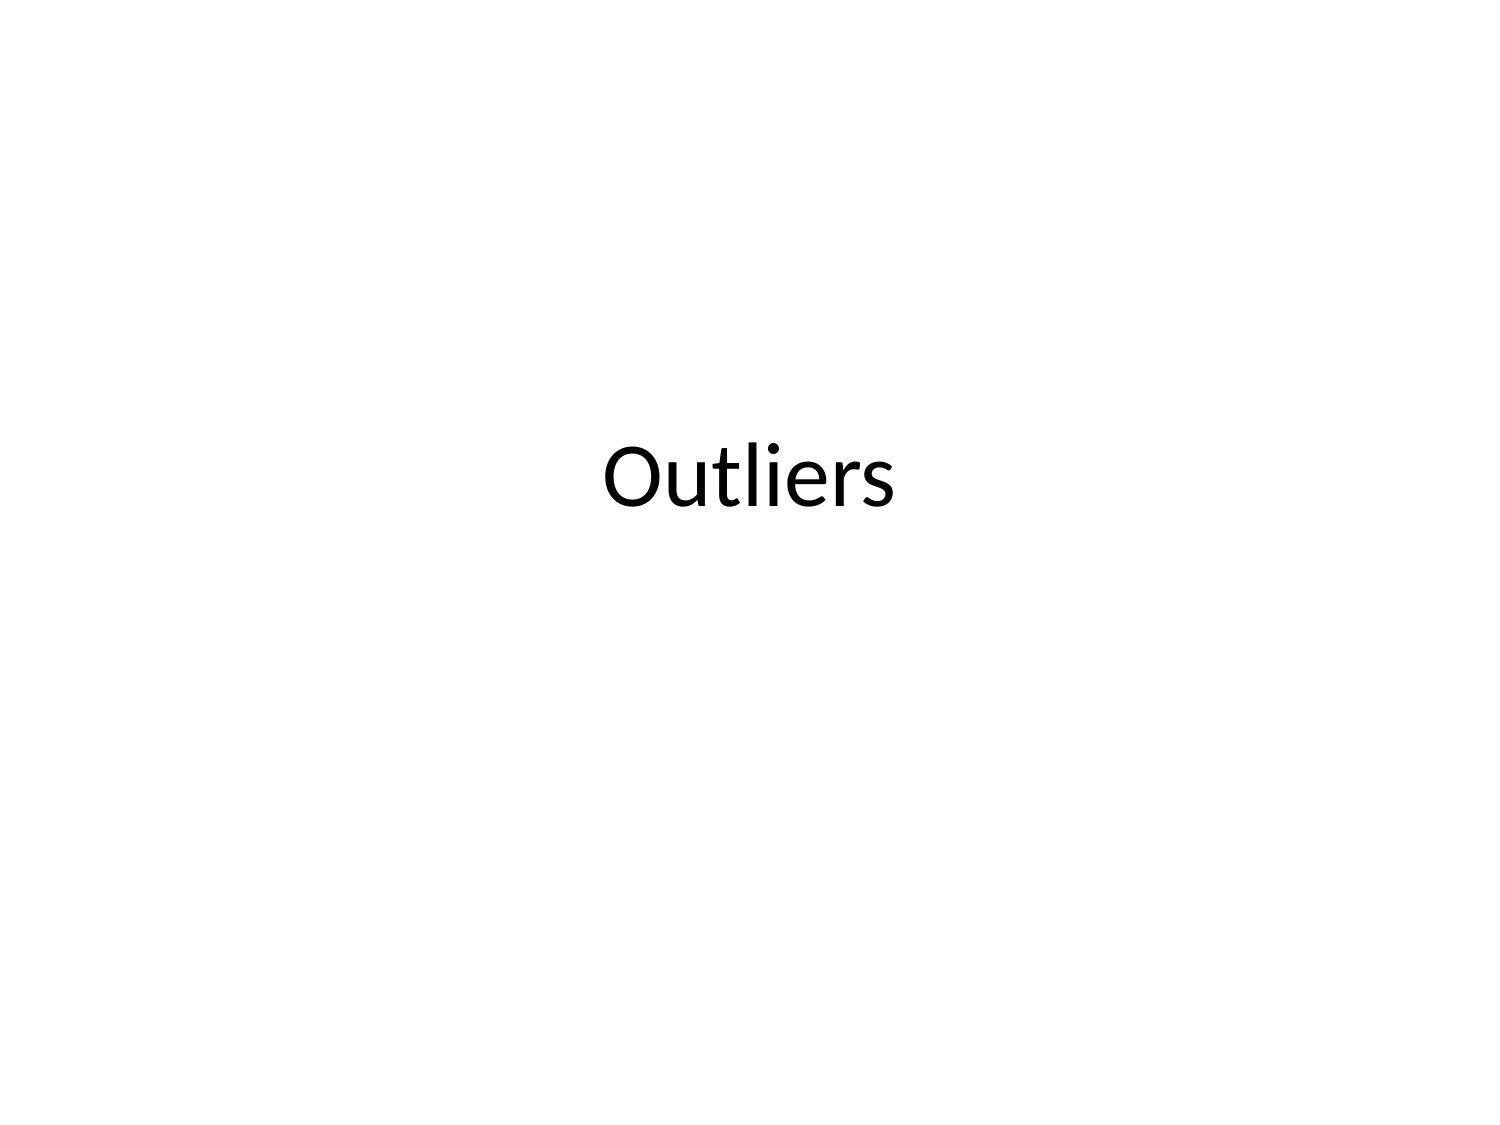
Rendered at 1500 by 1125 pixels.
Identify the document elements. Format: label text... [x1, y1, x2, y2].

title Outliers [112, 349, 1388, 591]
